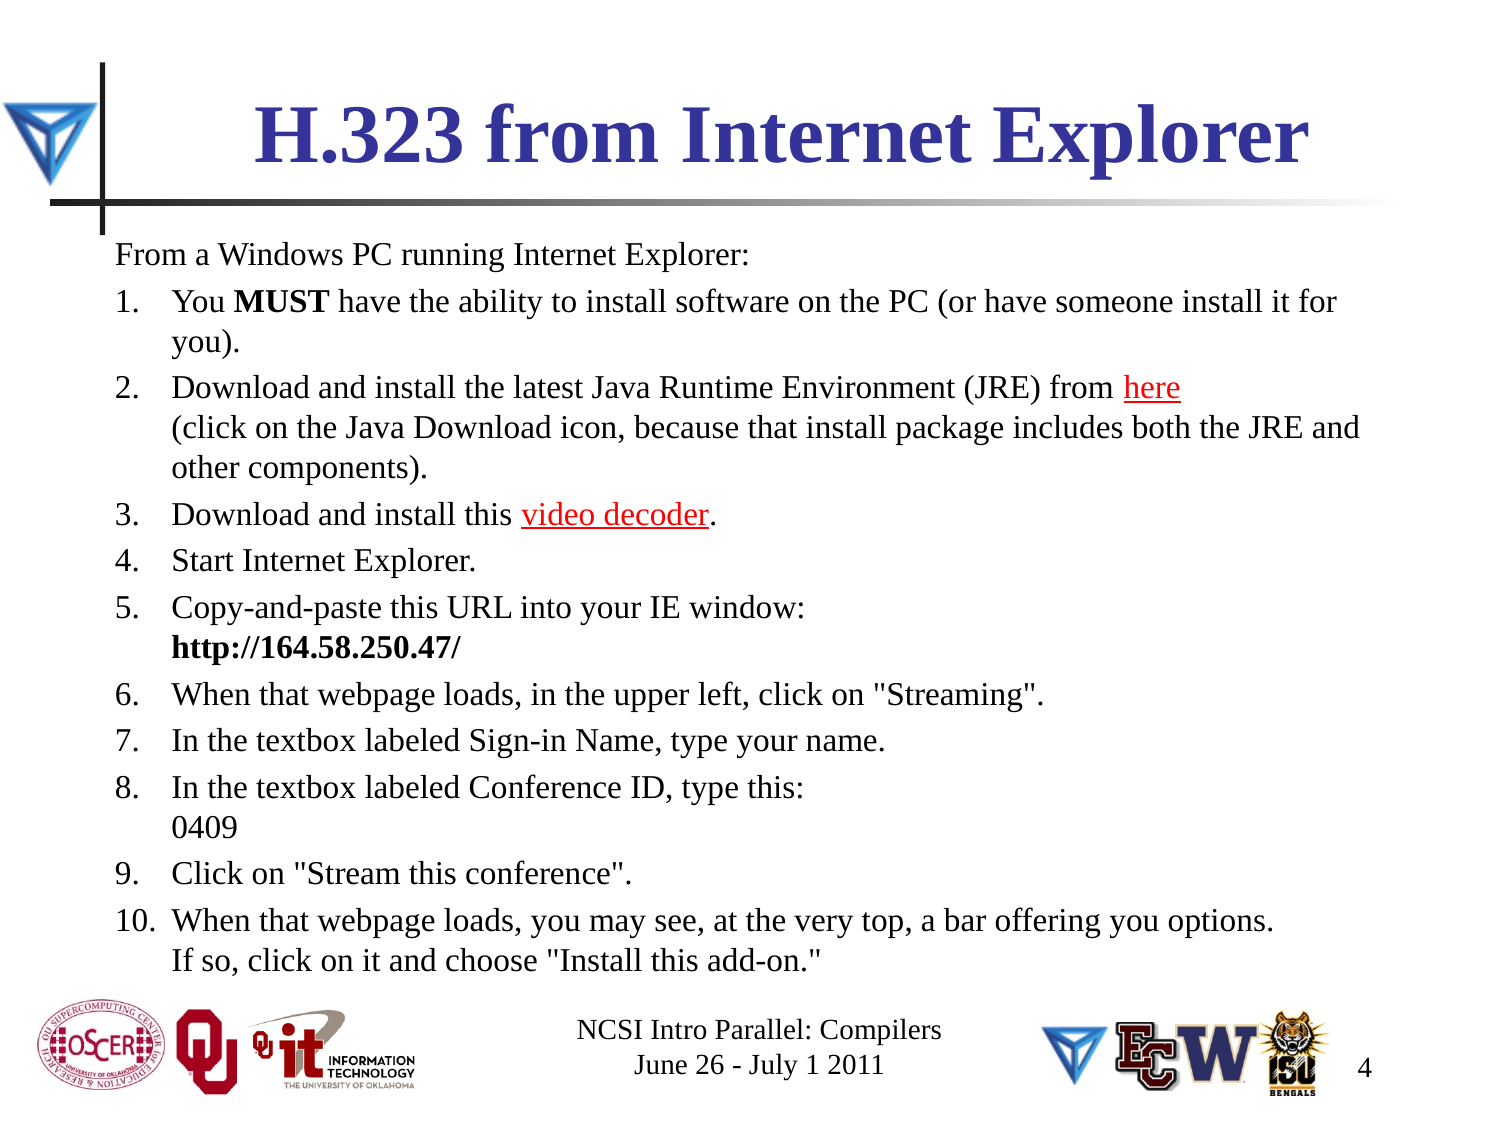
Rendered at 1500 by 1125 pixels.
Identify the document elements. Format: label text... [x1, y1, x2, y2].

picture [37, 999, 165, 1090]
picture [1254, 1091, 1330, 1096]
picture [1088, 1021, 1174, 1091]
slide_number 4 [1174, 1015, 1388, 1091]
list From a Windows PC running Internet Explorer: You MUST have the ability to install software on the PC (or have someone install it for you). Download and install the latest Java Runtime Environment (JRE) from here (click on the Java Download icon, because that install package includes both the JRE and other components). Download and install this video decoder. Start Internet Explorer. Copy-and-paste this URL into your IE window: http://164.58.250.47/ When that webpage loads, in the upper left, click on "Streaming". In the textbox labeled Sign-in Name, type your name. In the textbox labeled Conference ID, type this: 0409 Click on "Stream this conference". When that webpage loads, you may see, at the very top, a bar offering you options. If so, click on it and choose "Install this add-on." [99, 224, 1401, 988]
picture [174, 999, 425, 1099]
picture [0, 99, 99, 190]
title H.323 from Internet Explorer [124, 74, 1442, 187]
picture [1254, 1010, 1330, 1015]
footer NCSI Intro Parallel: Compilers June 26 - July 1 2011 [431, 1012, 1088, 1088]
